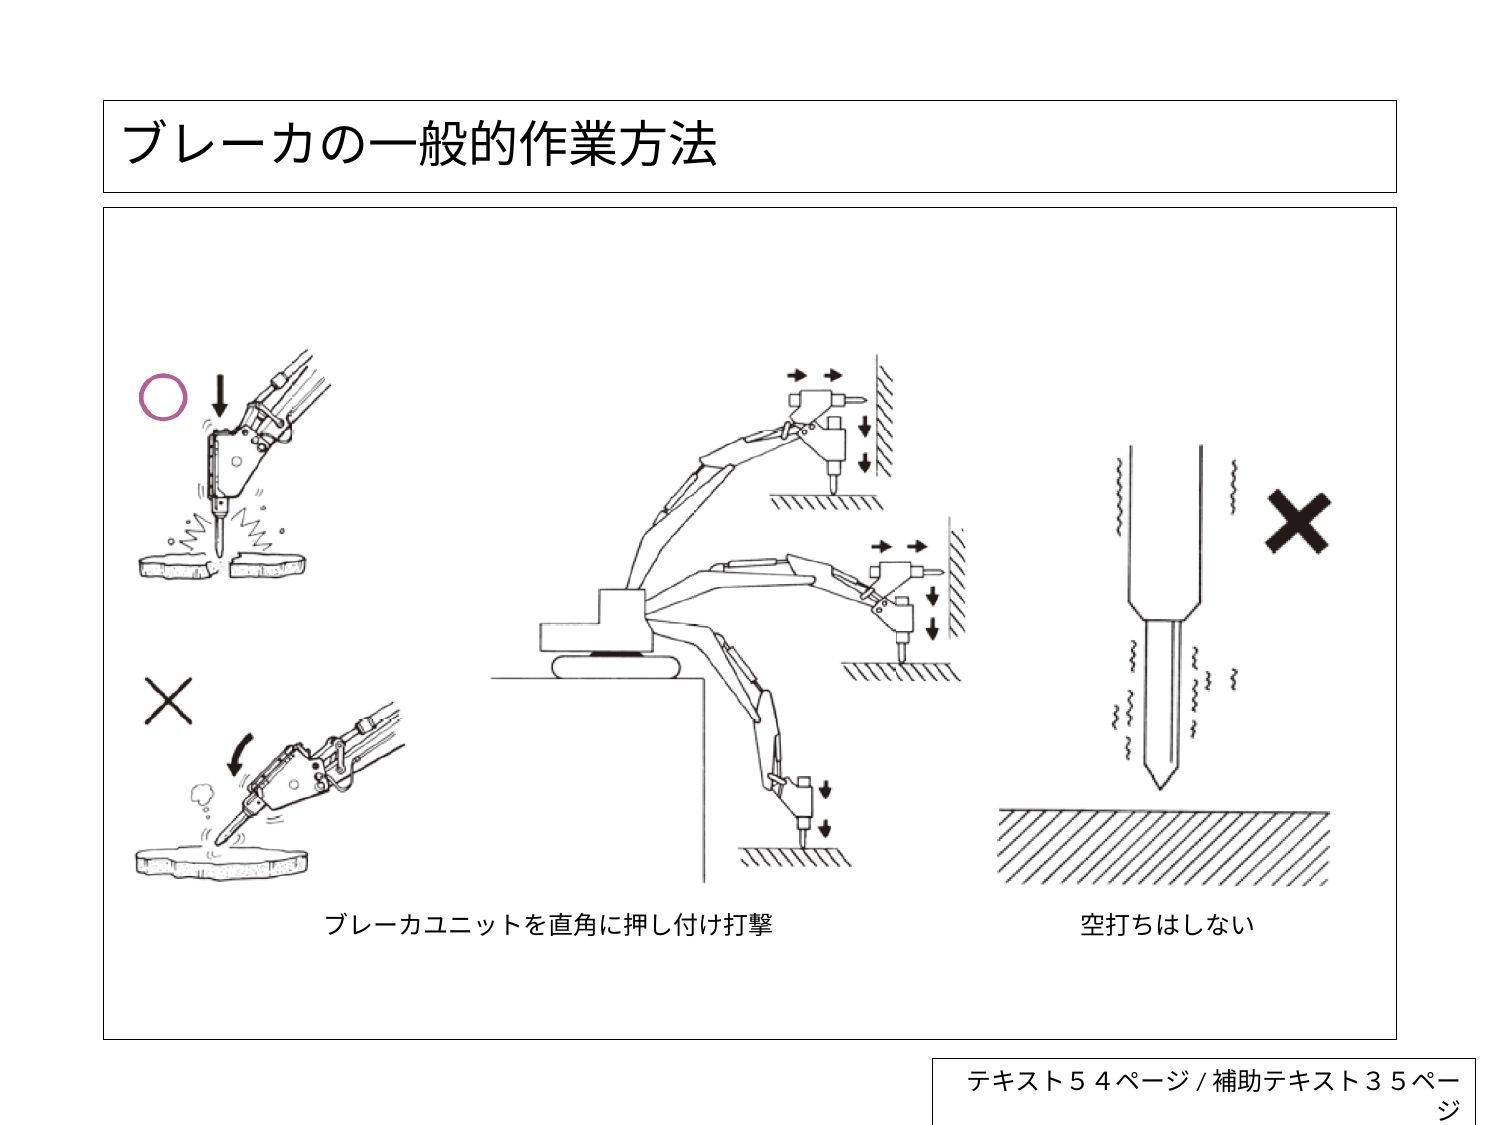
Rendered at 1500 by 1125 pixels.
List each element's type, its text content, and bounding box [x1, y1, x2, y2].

title ブレーカの一般的作業方法 [103, 100, 1397, 193]
picture [992, 434, 1345, 887]
text_box 空打ちはしない [902, 901, 1434, 947]
text_box ブレーカユニットを直角に押し付け打撃 [283, 902, 815, 947]
text_box テキスト５４ページ/補助テキスト３５ページ [932, 1058, 1476, 1125]
picture [125, 339, 977, 902]
text_box [103, 207, 1397, 1040]
